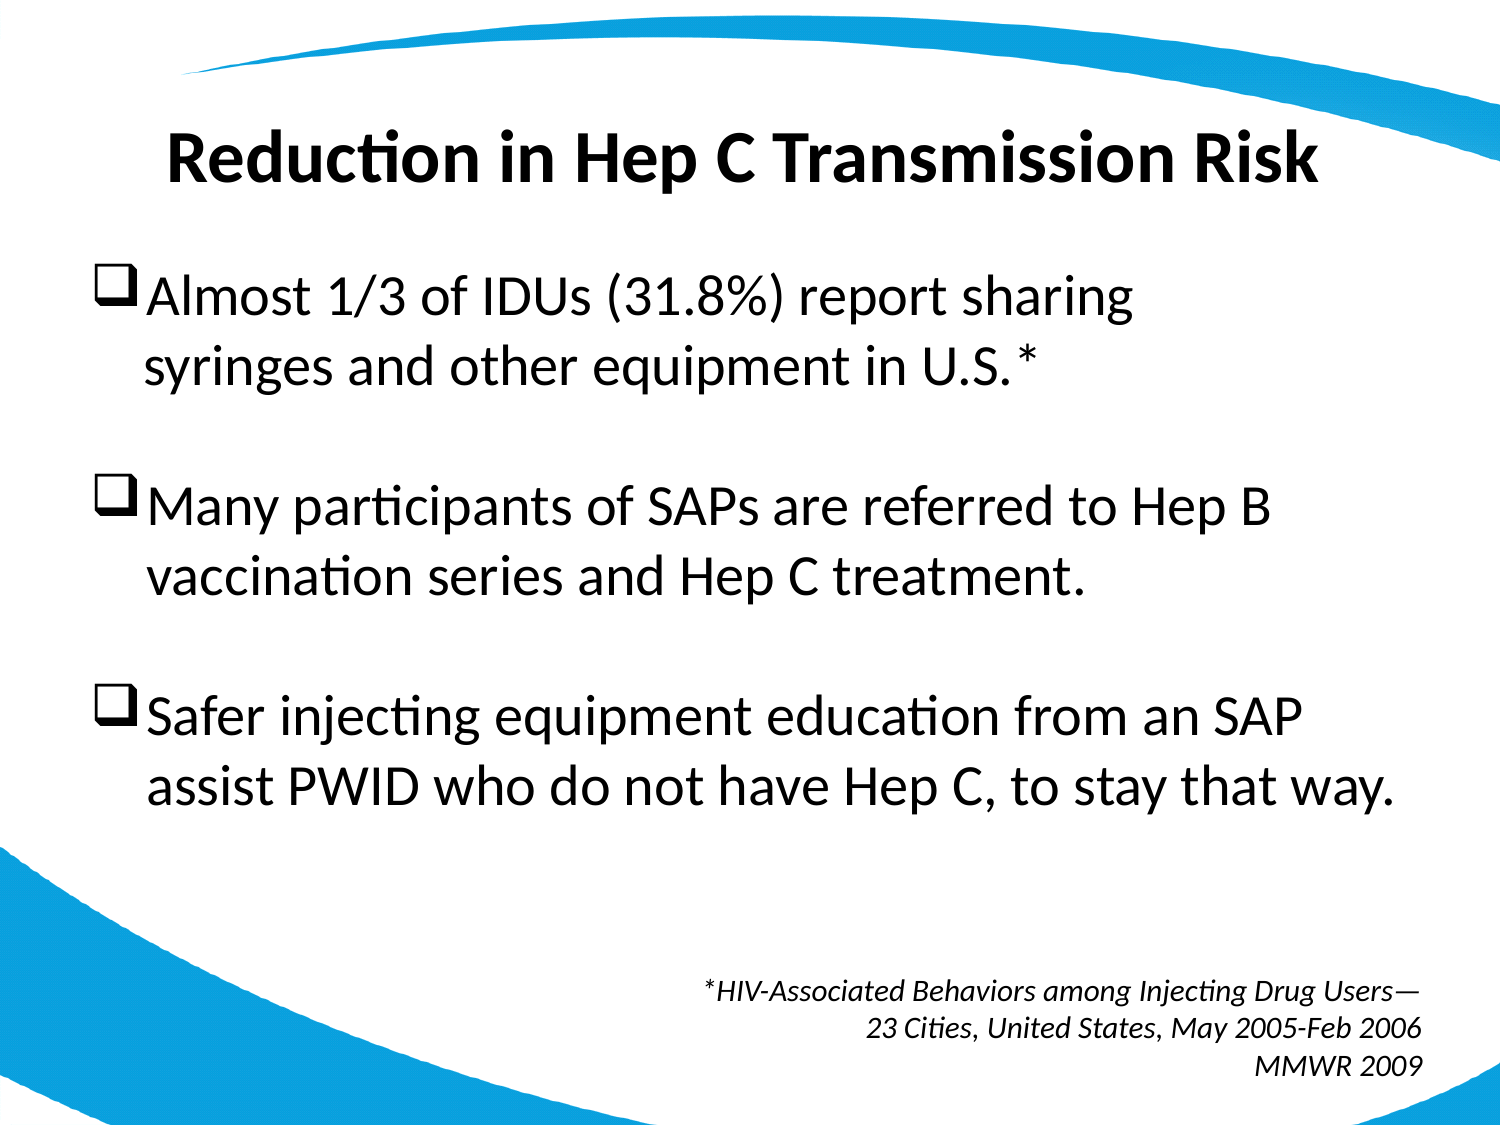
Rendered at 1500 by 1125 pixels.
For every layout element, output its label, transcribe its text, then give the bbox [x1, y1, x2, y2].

text_box *HIV-Associated Behaviors among Injecting Drug Users— 23 Cities, United States, May 2005-Feb 2006 MMWR 2009 [650, 962, 1438, 1090]
text_box Reduction in Hep C Transmission Risk [74, 99, 1413, 249]
text_box Almost 1/3 of IDUs (31.8%) report sharing syringes and other equipment in U.S.* Many participants of SAPs are referred to Hep B vaccination series and Hep C treatment. Safer injecting equipment education from an SAP assist PWID who do not have Hep C, to stay that way. [74, 249, 1438, 888]
